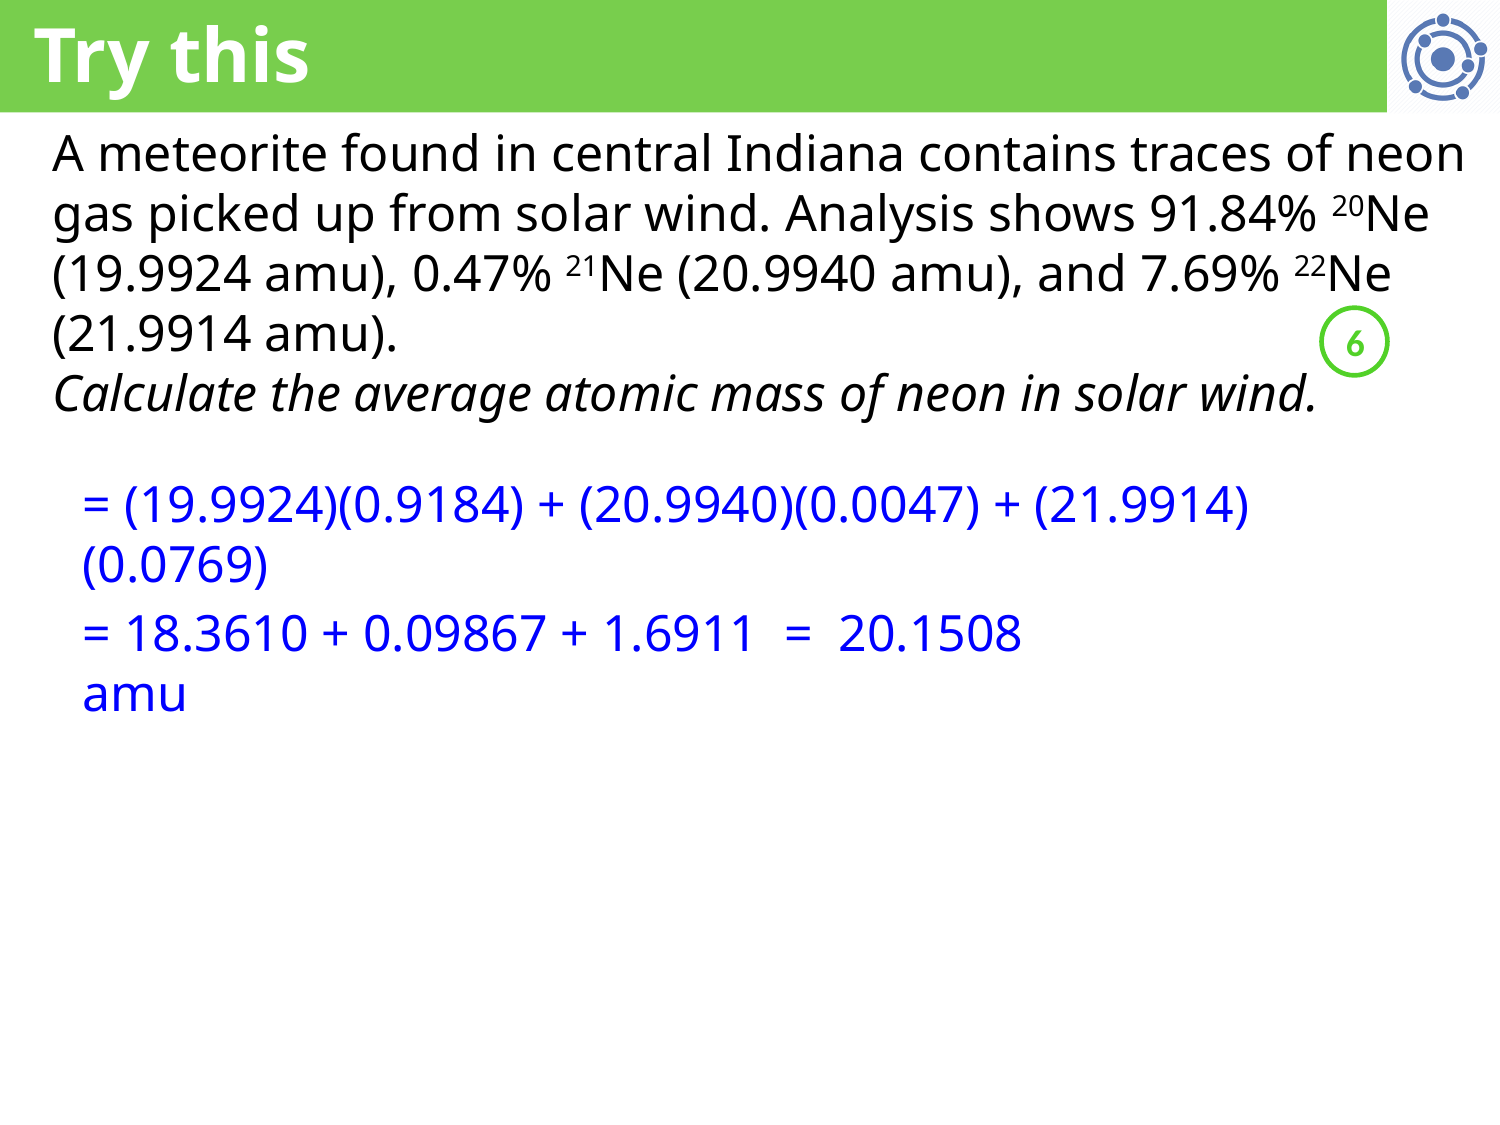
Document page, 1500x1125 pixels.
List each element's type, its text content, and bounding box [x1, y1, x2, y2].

text_box Try this [18, 0, 326, 105]
text_box = (19.9924)(0.9184) + (20.9940)(0.0047) + (21.9914)(0.0769) [68, 464, 1388, 600]
text_box 6 [1321, 307, 1388, 376]
text_box [0, 0, 1387, 113]
text_box = 18.3610 + 0.09867 + 1.6911 = 20.1508 amu [68, 593, 1127, 729]
picture [1387, 0, 1500, 114]
text_box A meteorite found in central Indiana contains traces of neon gas picked up from solar wind. Analysis shows 91.84% 20Ne (19.9924 amu), 0.47% 21Ne (20.9940 amu), and 7.69% 22Ne (21.9914 amu). Calculate the average atomic mass of neon in solar wind. [37, 113, 1487, 429]
